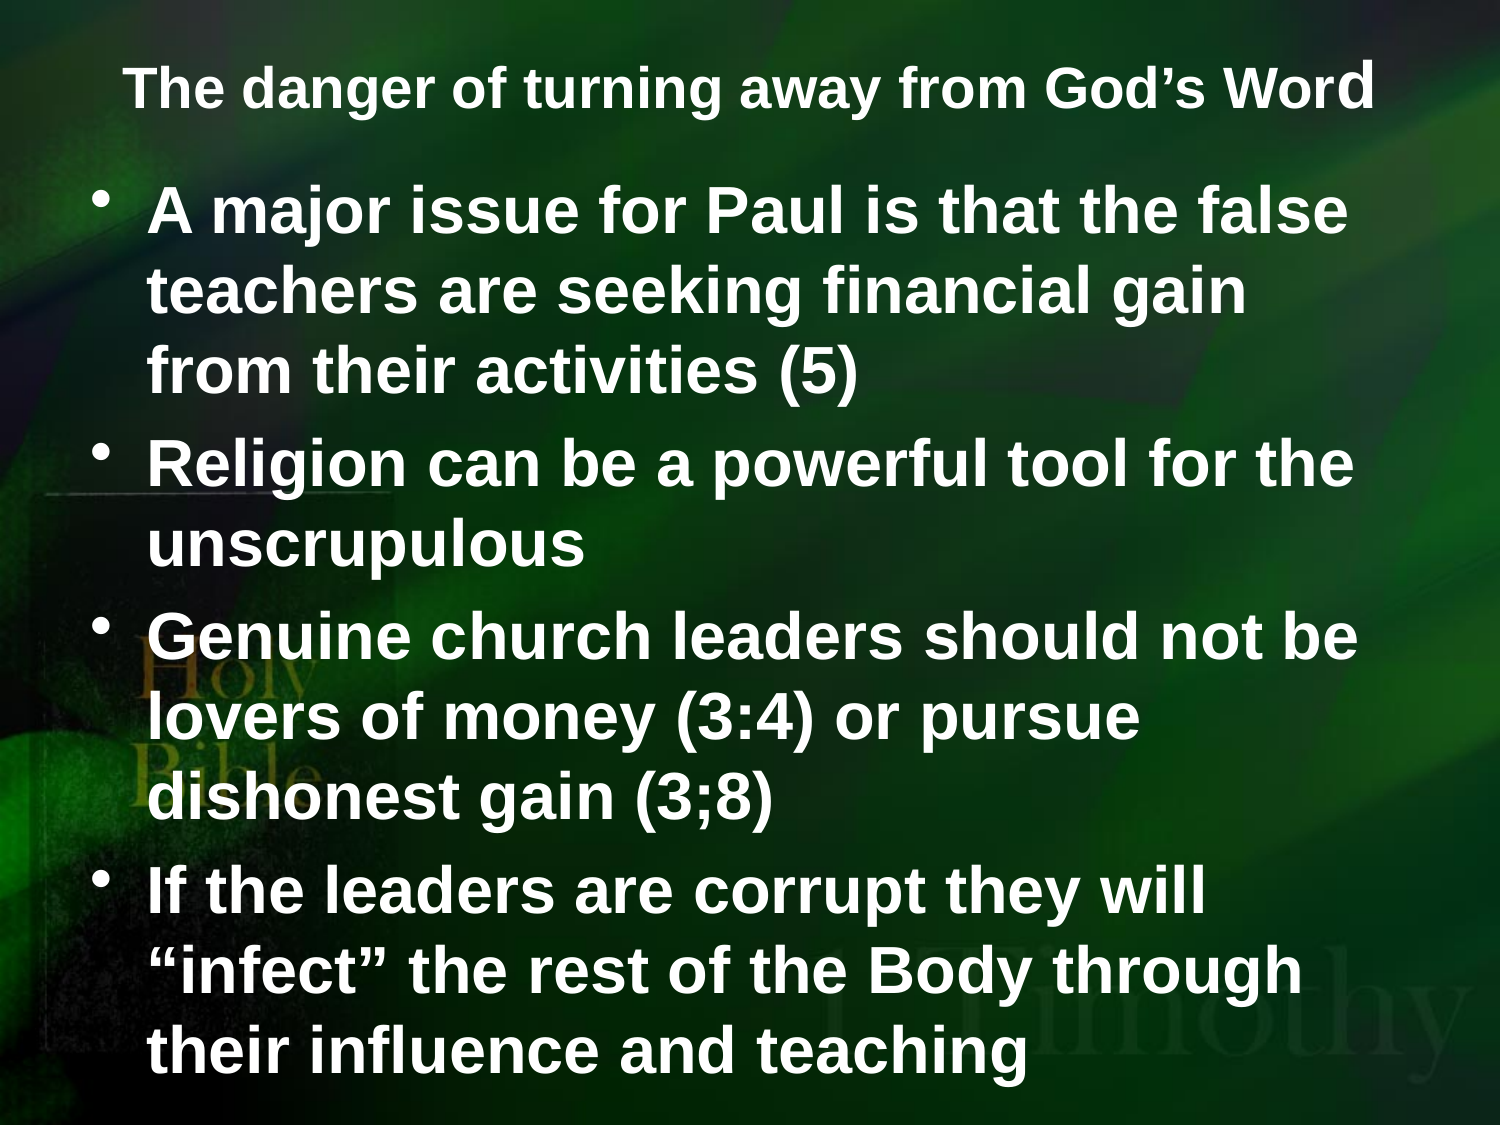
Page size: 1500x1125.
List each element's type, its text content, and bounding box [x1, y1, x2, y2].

list A major issue for Paul is that the false teachers are seeking financial gain from their activities (5) Religion can be a powerful tool for the unscrupulous Genuine church leaders should not be lovers of money (3:4) or pursue dishonest gain (3;8) If the leaders are corrupt they will “infect” the rest of the Body through their influence and teaching [74, 158, 1425, 1092]
title The danger of turning away from God’s Word [74, 34, 1425, 130]
picture [0, 0, 1500, 1125]
